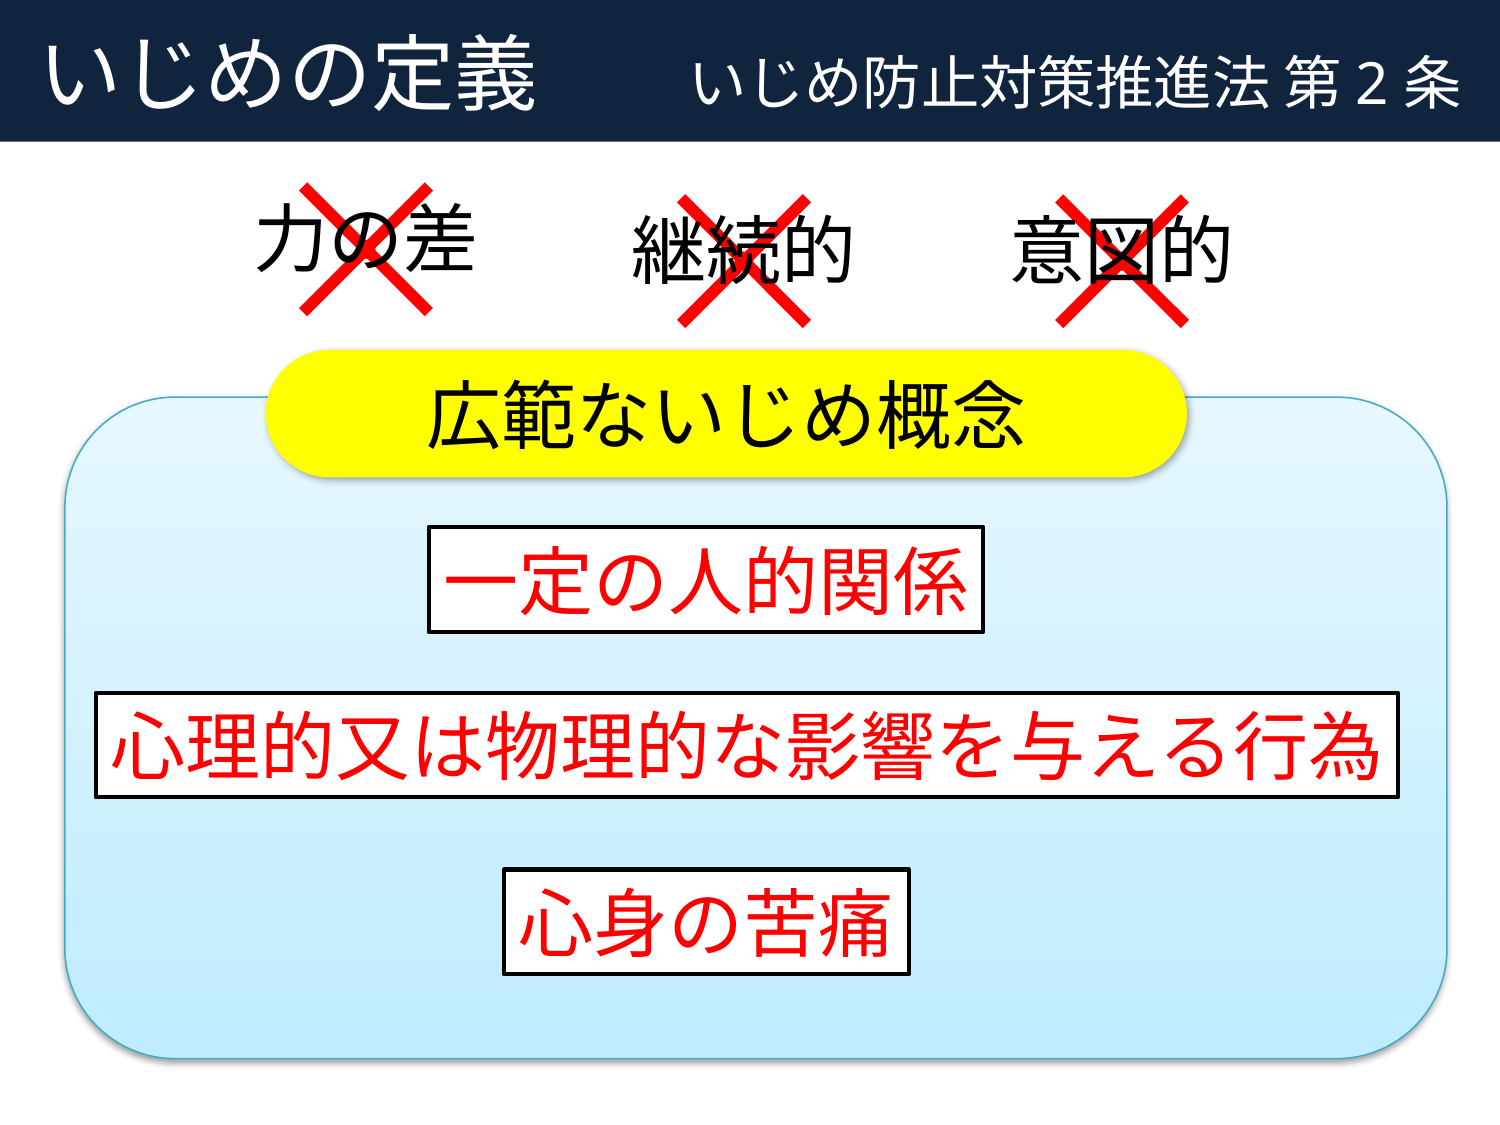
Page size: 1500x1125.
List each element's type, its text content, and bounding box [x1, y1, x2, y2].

text_box [1055, 189, 1072, 196]
text_box [677, 188, 694, 196]
text_box 力の差 [171, 184, 561, 290]
text_box [64, 396, 1448, 1060]
text_box [794, 188, 811, 196]
text_box [299, 177, 316, 184]
text_box 一定の人的関係 [427, 525, 985, 634]
text_box [293, 290, 340, 322]
text_box 広範ないじめ概念 [265, 349, 1188, 478]
text_box [671, 301, 719, 334]
text_box [416, 177, 433, 184]
text_box [769, 301, 817, 334]
text_box [1049, 302, 1096, 334]
text_box 意図的 [927, 196, 1317, 302]
text_box [392, 290, 439, 322]
text_box いじめの定義 いじめ防止対策推進法 第2条 [0, 0, 1500, 144]
text_box [1172, 189, 1189, 196]
text_box 継続的 [549, 196, 927, 301]
text_box 心理的又は物理的な影響を与える行為 [94, 691, 1400, 799]
text_box [1148, 302, 1195, 334]
text_box 心身の苦痛 [502, 867, 911, 976]
